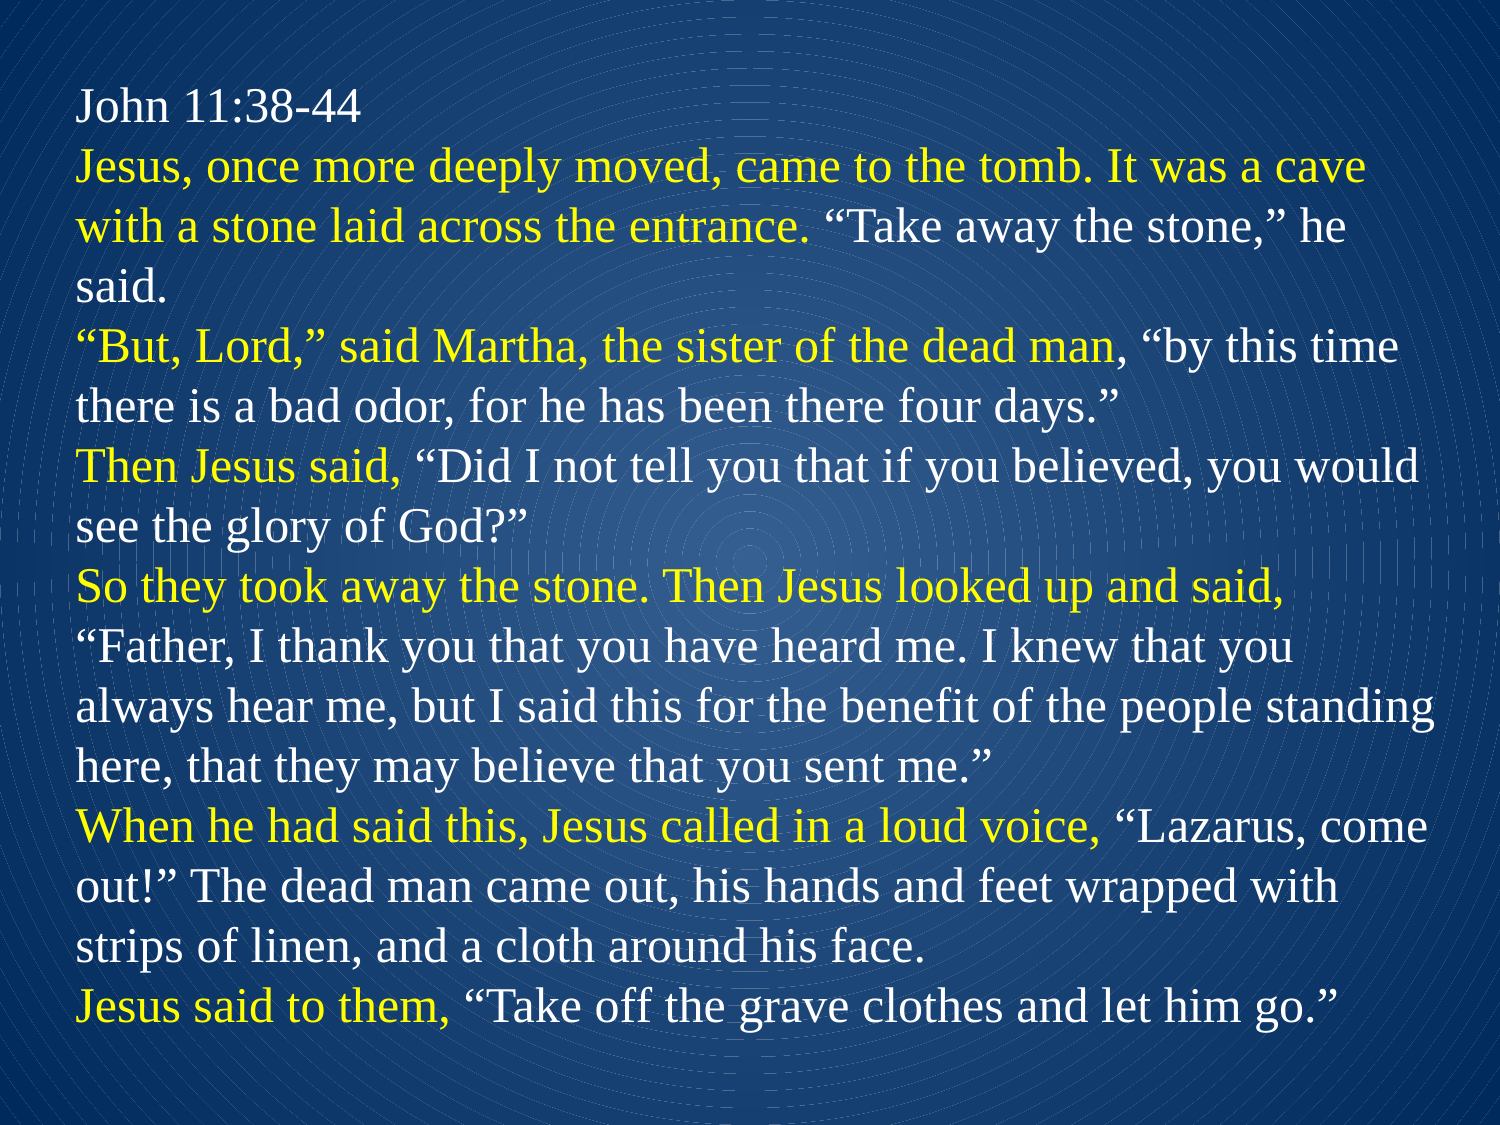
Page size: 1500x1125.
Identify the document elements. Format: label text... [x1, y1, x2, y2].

list John 11:38-44 Jesus, once more deeply moved, came to the tomb. It was a cave with a stone laid across the entrance. “Take away the stone,” he said. “But, Lord,” said Martha, the sister of the dead man, “by this time there is a bad odor, for he has been there four days.” Then Jesus said, “Did I not tell you that if you believed, you would see the glory of God?” So they took away the stone. Then Jesus looked up and said, “Father, I thank you that you have heard me. I knew that you always hear me, but I said this for the benefit of the people standing here, that they may believe that you sent me.” When he had said this, Jesus called in a loud voice, “Lazarus, come out!” The dead man came out, his hands and feet wrapped with strips of linen, and a cloth around his face. Jesus said to them, “Take off the grave clothes and let him go.” [60, 65, 1455, 1058]
